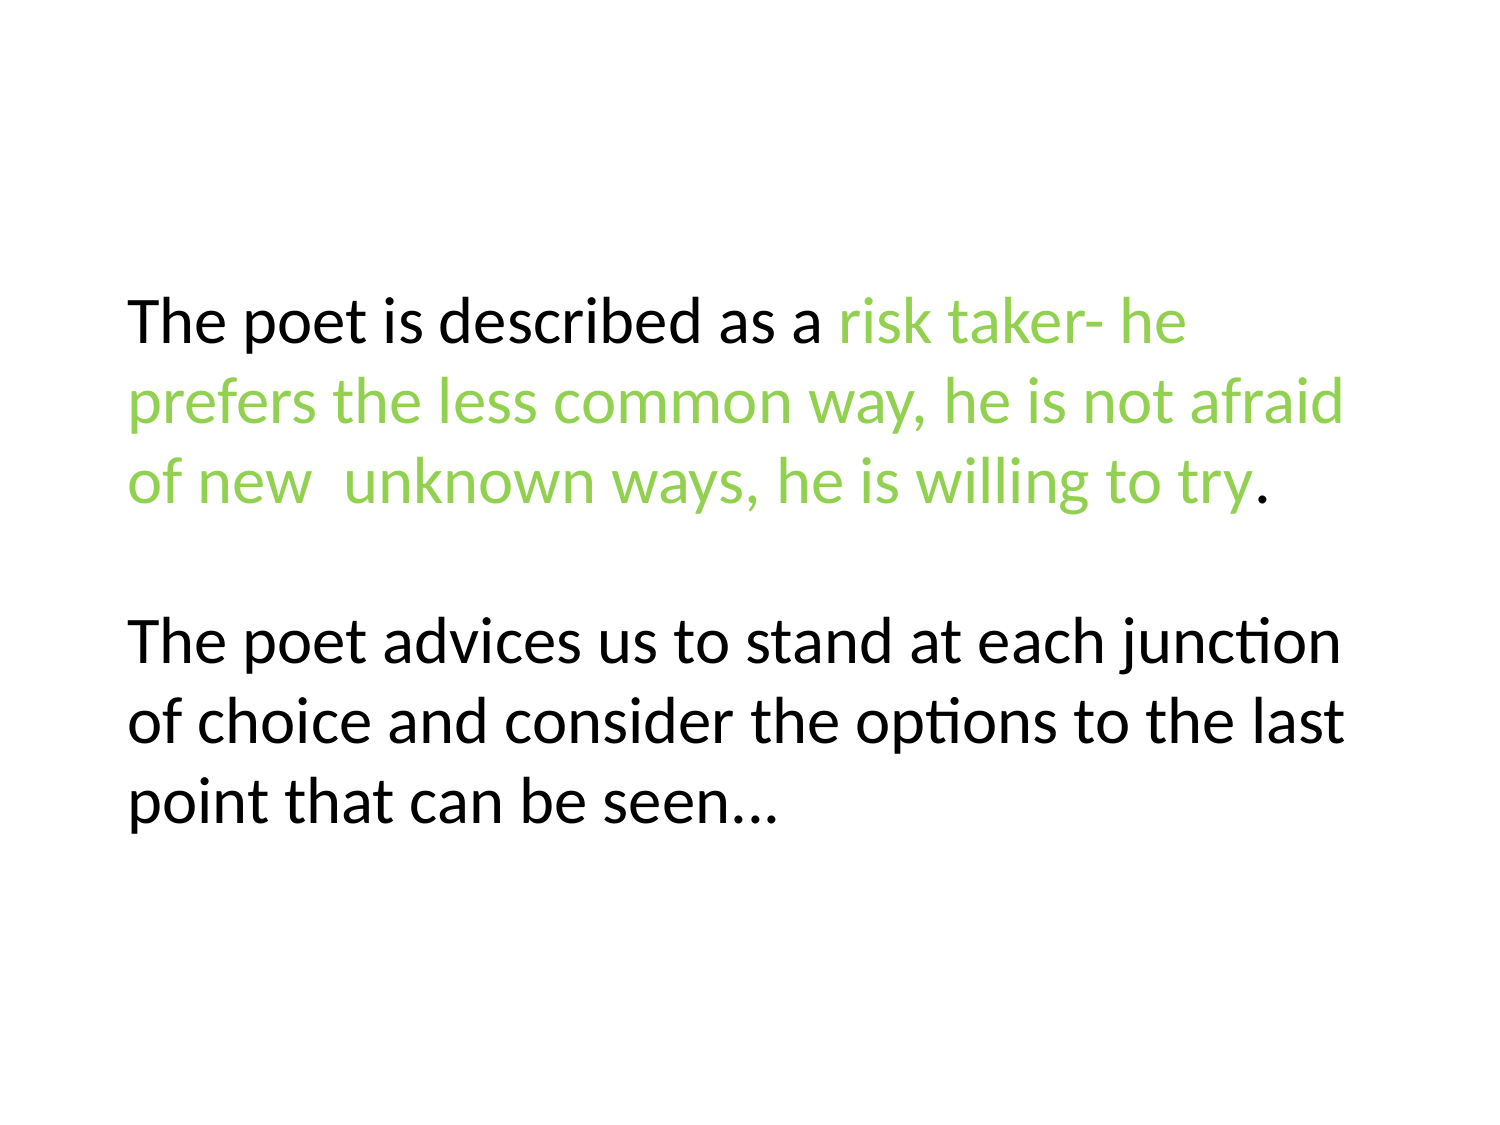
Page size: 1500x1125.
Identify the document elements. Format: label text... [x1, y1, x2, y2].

title The poet is described as a risk taker- he prefers the less common way, he is not afraid of new unknown ways, he is willing to try. The poet advices us to stand at each junction of choice and consider the options to the last point that can be seen... [112, 101, 1388, 1012]
